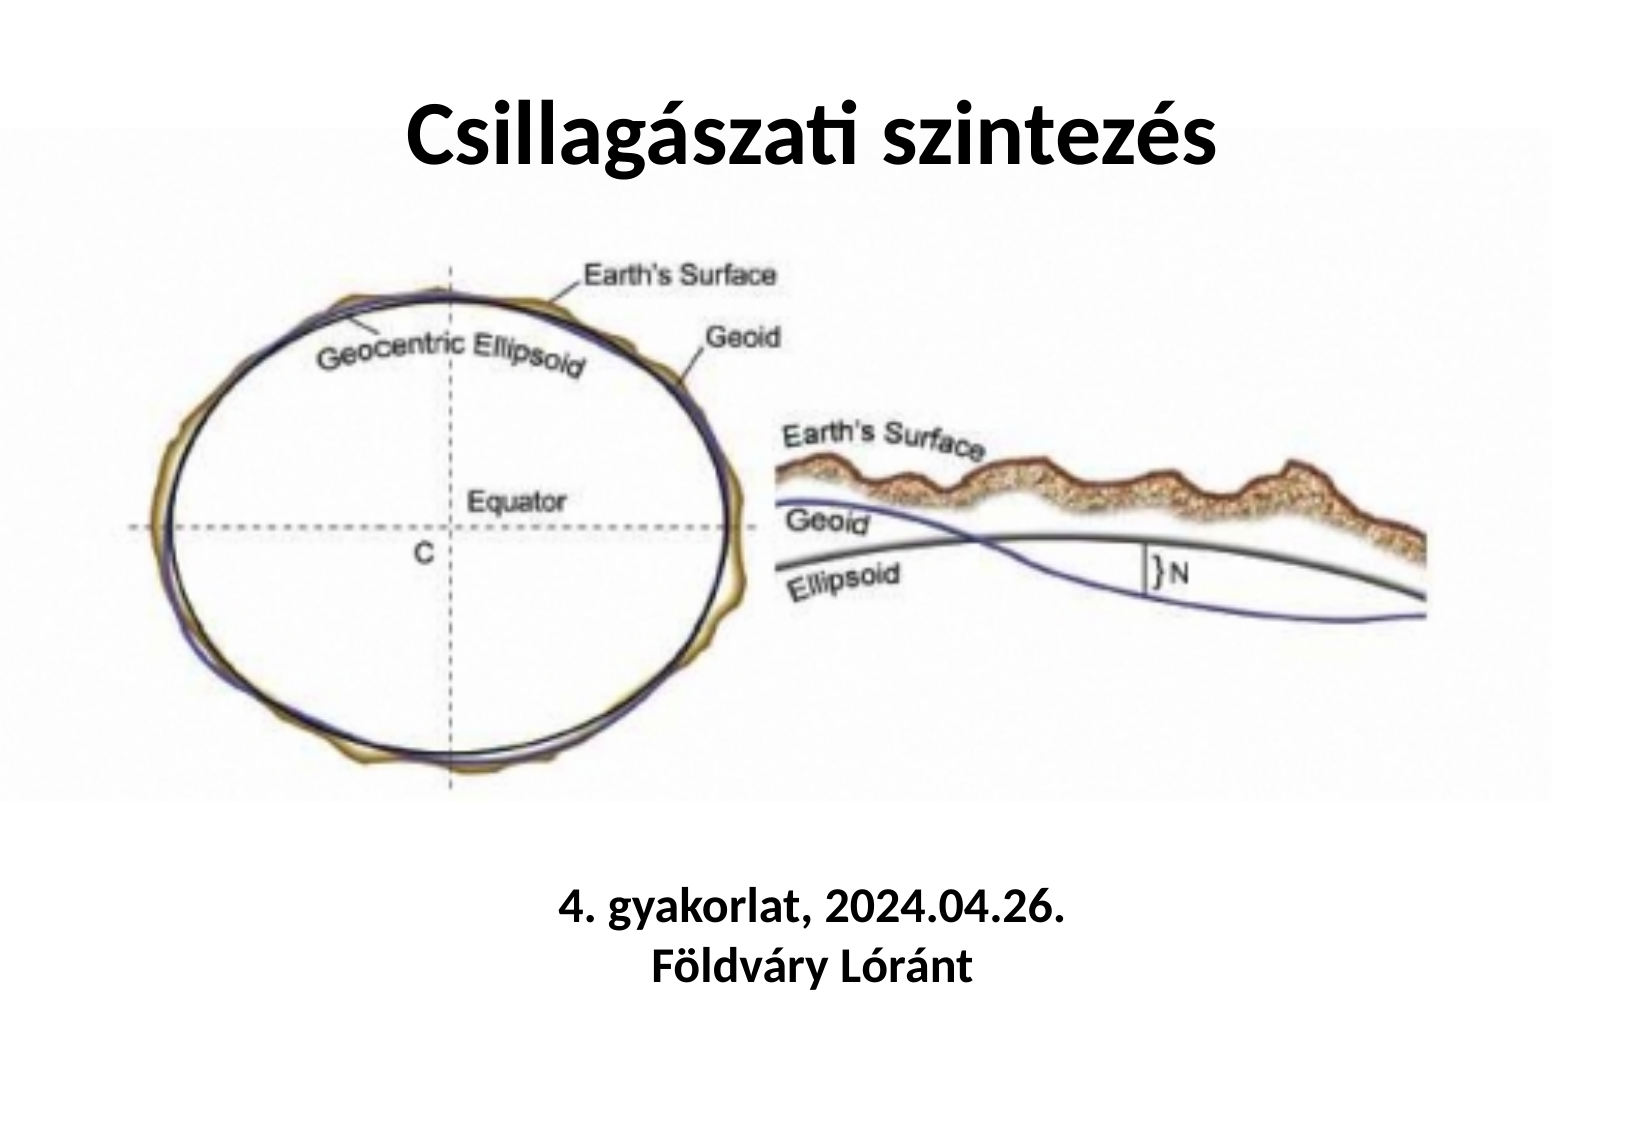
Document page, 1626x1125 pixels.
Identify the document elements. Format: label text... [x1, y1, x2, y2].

picture [0, 128, 1552, 802]
text_box 4. gyakorlat, 2024.04.26. Földváry Lóránt [543, 864, 1082, 1000]
text_box Csillagászati szintezés [391, 65, 1234, 128]
